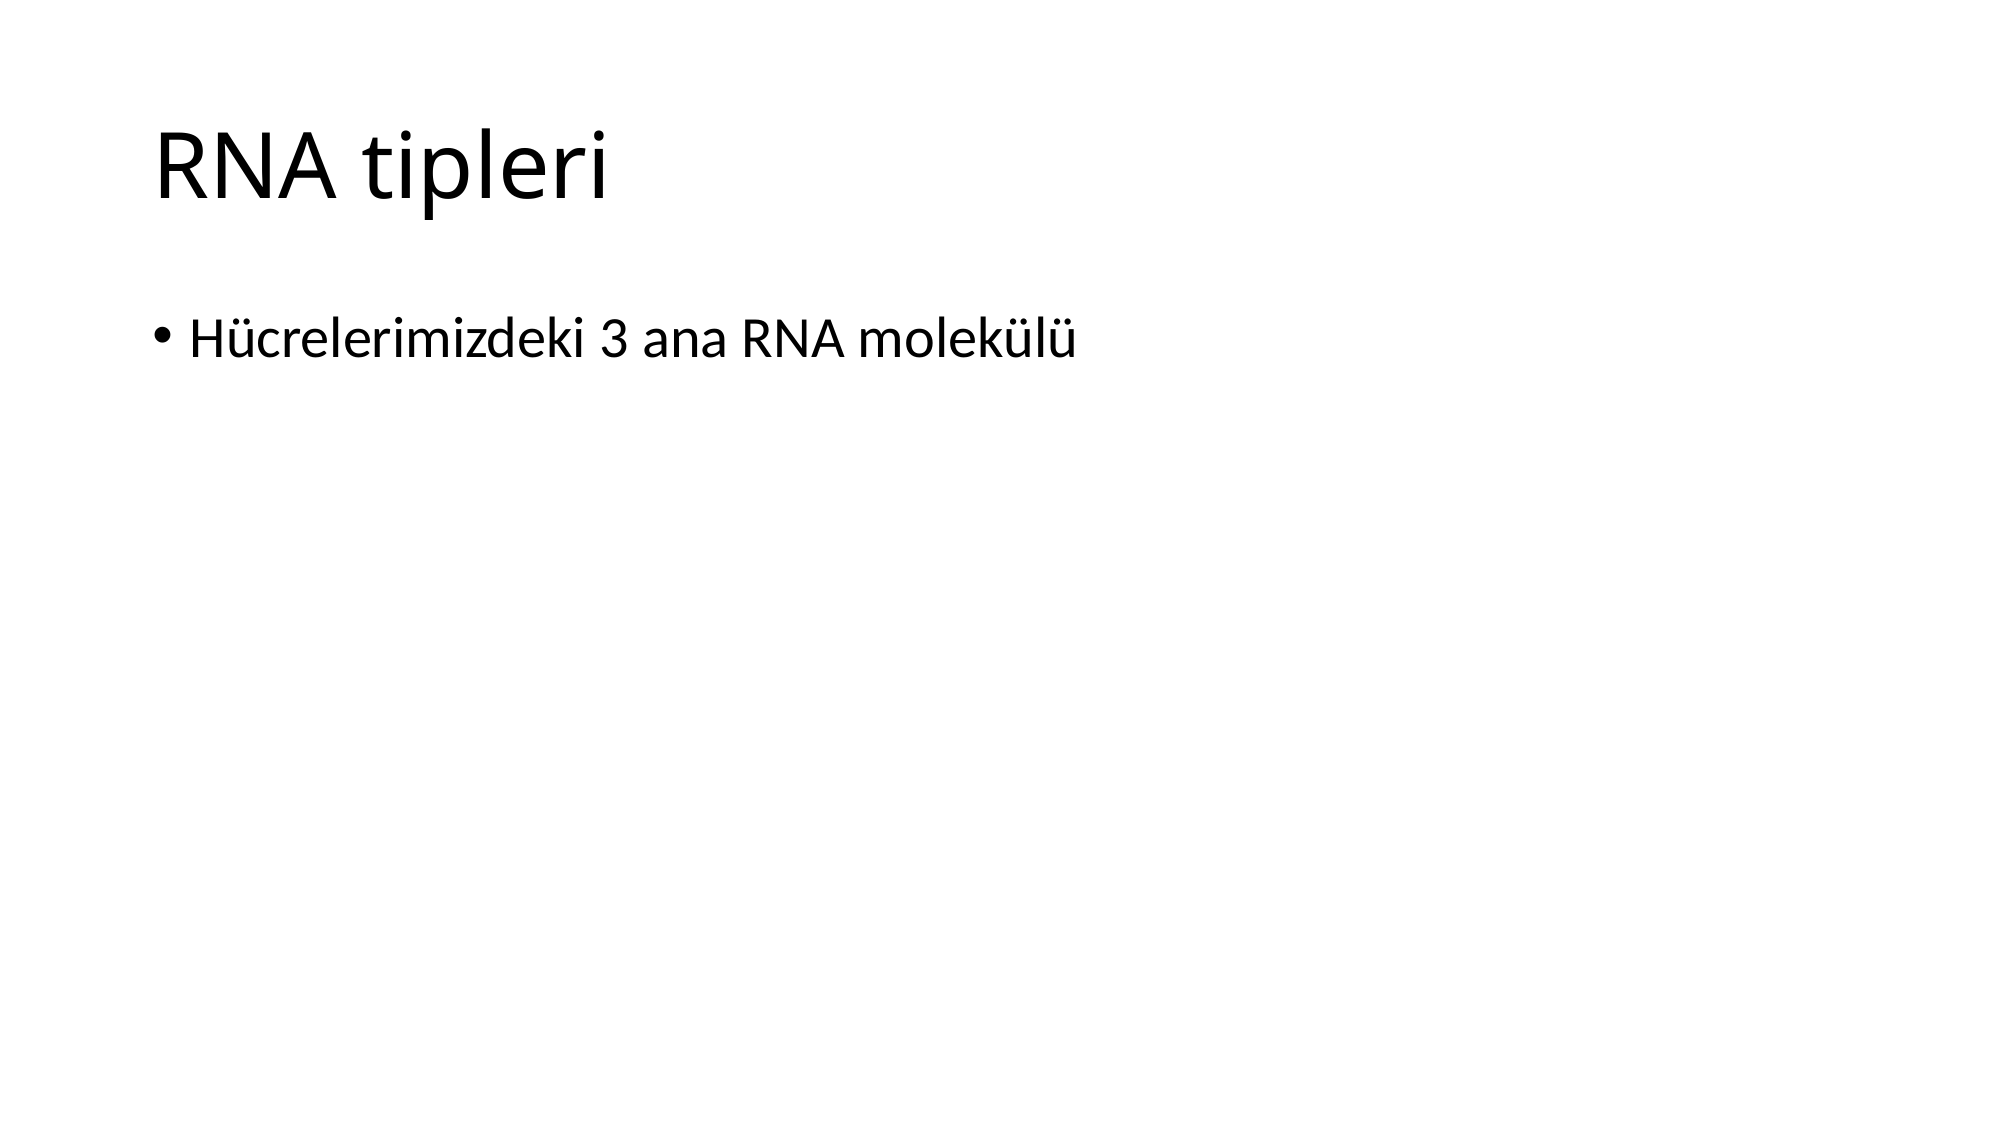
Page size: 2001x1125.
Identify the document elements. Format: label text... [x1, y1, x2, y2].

list Hücrelerimizdeki 3 ana RNA molekülü [137, 299, 1863, 1014]
title RNA tipleri [137, 59, 1863, 278]
